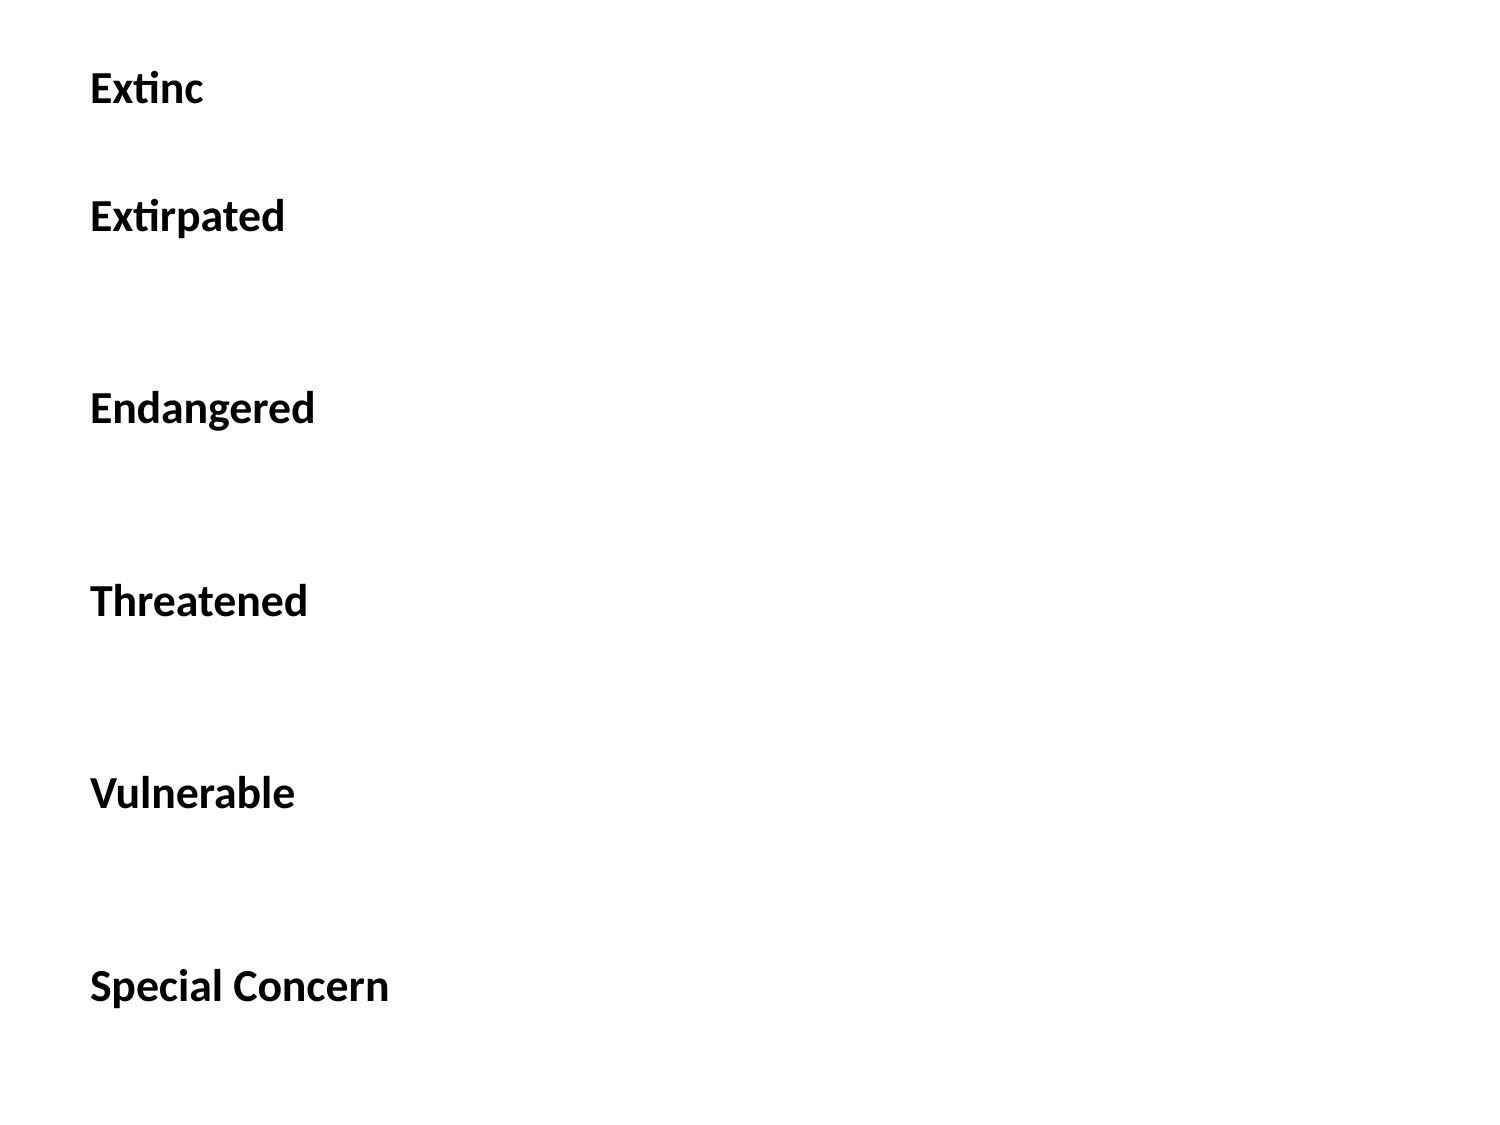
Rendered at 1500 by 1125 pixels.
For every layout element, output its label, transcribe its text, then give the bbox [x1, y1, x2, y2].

list Extinc Extirpated Endangered Threatened Vulnerable Special Concern [75, 50, 1425, 1005]
